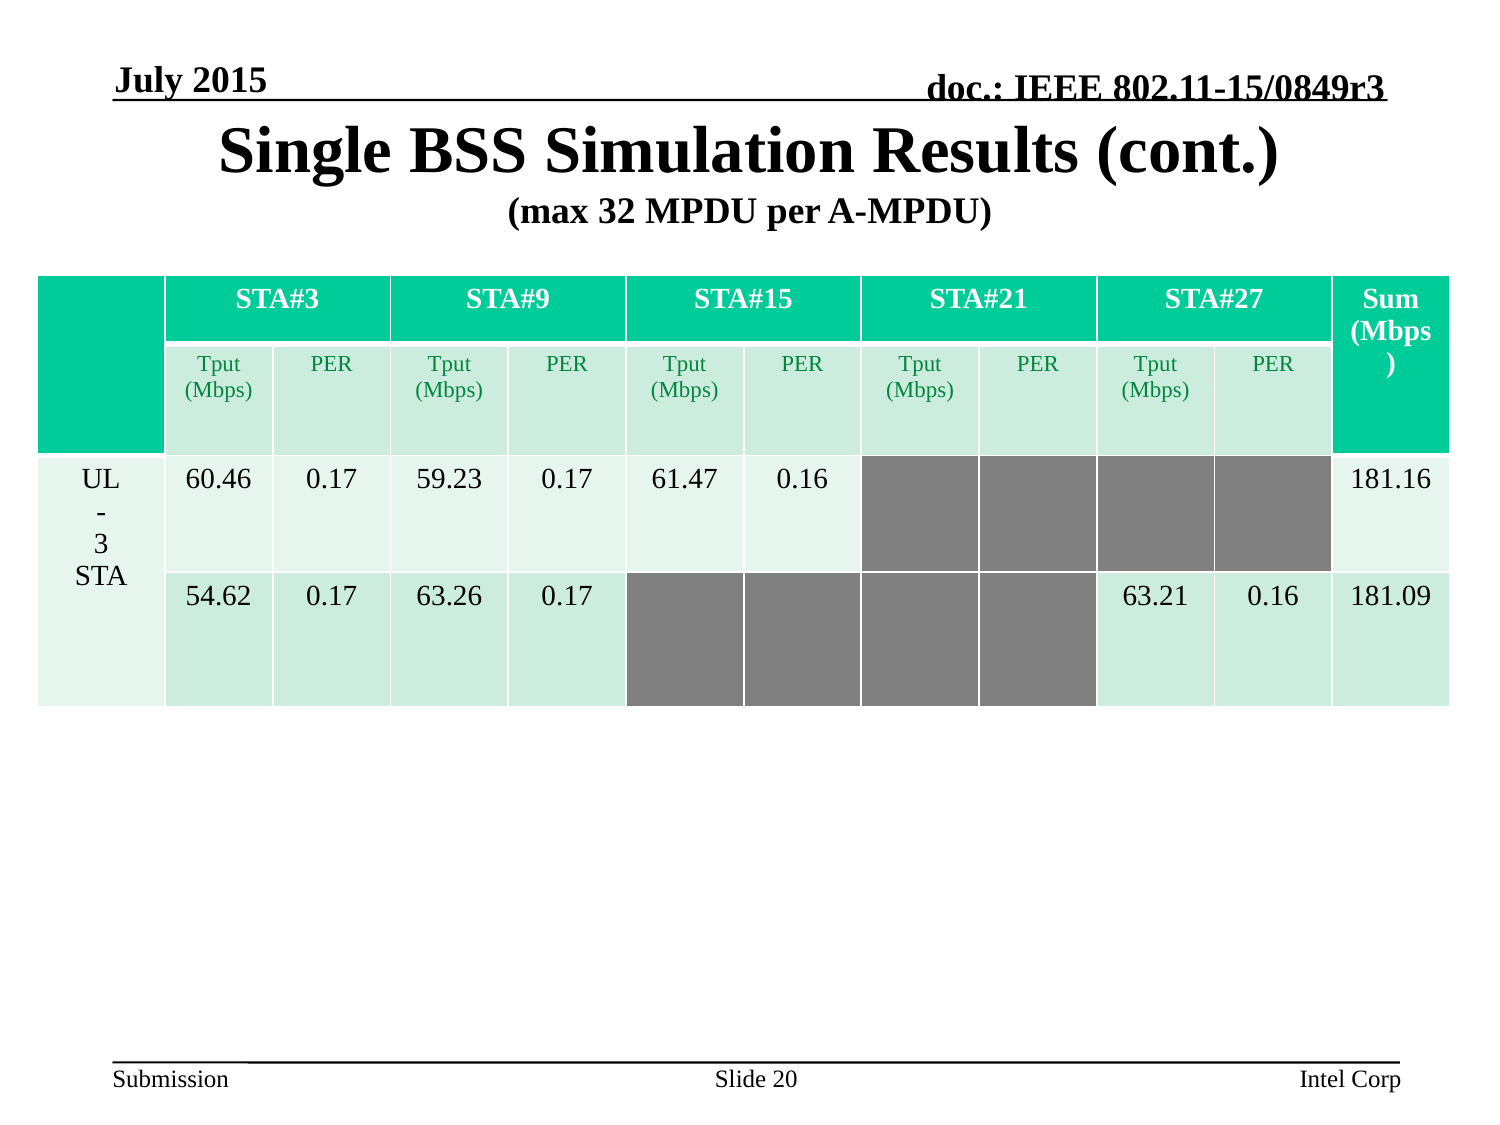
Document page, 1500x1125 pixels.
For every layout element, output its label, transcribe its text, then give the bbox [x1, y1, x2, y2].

table_header Sum (Mbps) [1333, 276, 1449, 453]
table_cell [862, 573, 978, 706]
table_cell UL - 3 STA [38, 458, 164, 706]
table_header STA#15 [627, 276, 860, 341]
table_cell 0.16 [745, 456, 860, 571]
slide_number Slide 20 [712, 1061, 800, 1093]
table_cell PER [274, 347, 390, 455]
table_cell [745, 573, 860, 706]
table_cell Tput (Mbps) [1098, 347, 1214, 455]
table_cell [862, 456, 978, 571]
table_header STA#21 [862, 276, 1096, 341]
table_cell PER [745, 347, 860, 455]
table_cell [980, 573, 1096, 706]
table_cell 0.17 [509, 456, 625, 571]
table_cell 63.26 [391, 573, 507, 706]
table_header STA#9 [391, 276, 625, 341]
table_cell 0.17 [274, 456, 390, 571]
table_cell Tput (Mbps) [862, 347, 978, 455]
table_cell 0.17 [274, 573, 390, 706]
table_cell [1215, 456, 1331, 571]
table_cell 181.09 [1333, 573, 1449, 706]
table_header [38, 276, 164, 453]
table_cell Tput (Mbps) [166, 347, 272, 455]
table_cell 59.23 [391, 456, 507, 571]
table_cell 63.21 [1098, 573, 1214, 706]
title Single BSS Simulation Results (cont.) (max 32 MPDU per A-MPDU) [112, 112, 1388, 226]
table_header STA#3 [166, 276, 390, 341]
table_cell Tput (Mbps) [391, 347, 507, 455]
footer Intel Corp [1297, 1061, 1402, 1093]
table_cell 60.46 [166, 456, 272, 571]
table_cell [1098, 456, 1214, 571]
table_cell 61.47 [627, 456, 743, 571]
table_cell PER [980, 347, 1096, 455]
table_cell 0.17 [509, 573, 625, 706]
table_cell 0.16 [1215, 573, 1331, 706]
table_header STA#27 [1098, 276, 1331, 341]
table_cell 54.62 [166, 573, 272, 706]
table_cell [980, 456, 1096, 571]
table_cell [627, 573, 743, 706]
table_cell Tput (Mbps) [627, 347, 743, 455]
table_cell 181.16 [1333, 458, 1449, 571]
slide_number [114, 54, 270, 101]
table_cell PER [1215, 347, 1331, 455]
table_cell PER [509, 347, 625, 455]
